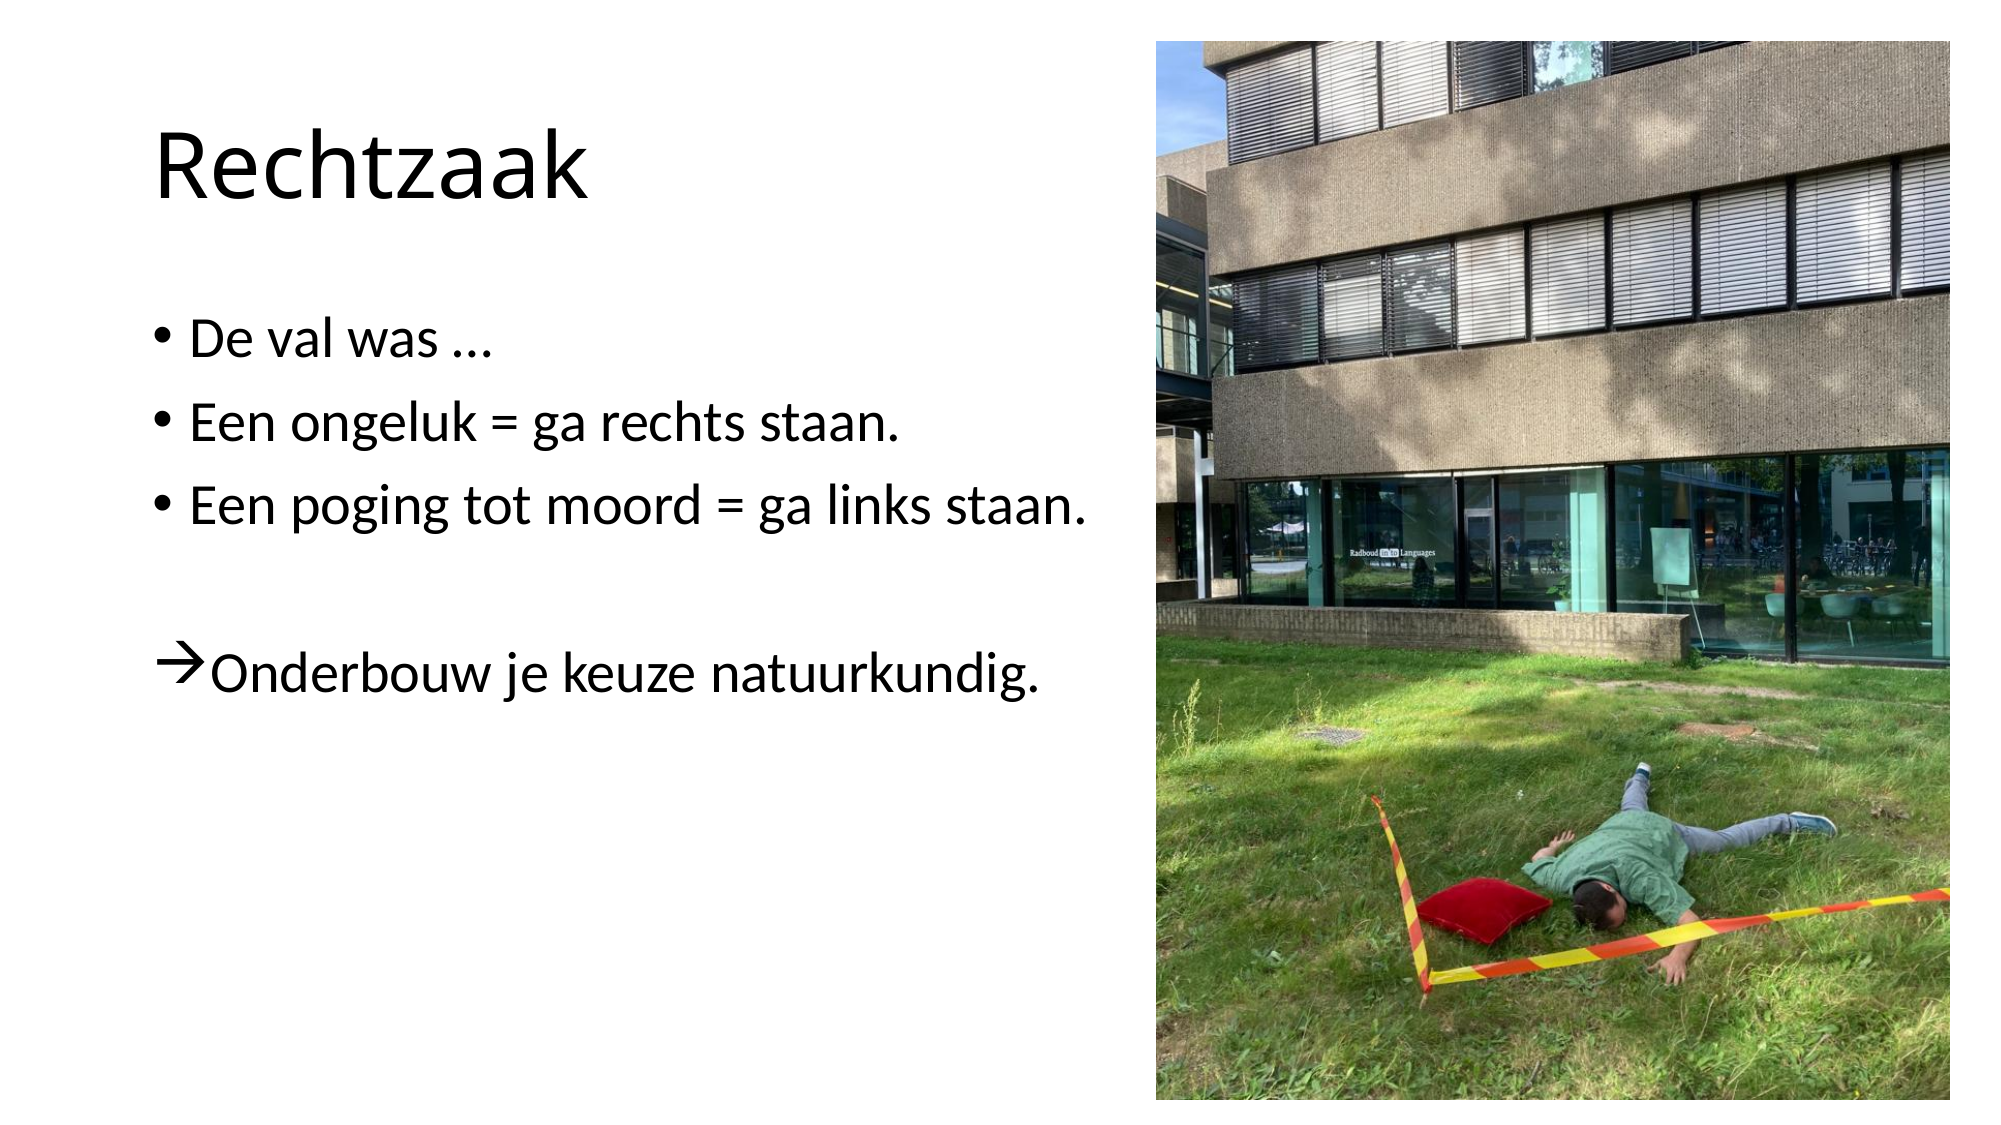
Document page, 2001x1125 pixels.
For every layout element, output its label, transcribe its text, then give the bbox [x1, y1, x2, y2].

picture [1156, 41, 1950, 1100]
title Rechtzaak [137, 59, 1156, 278]
list De val was … Een ongeluk = ga rechts staan. Een poging tot moord = ga links staan. Onderbouw je keuze natuurkundig. [137, 299, 1156, 1014]
